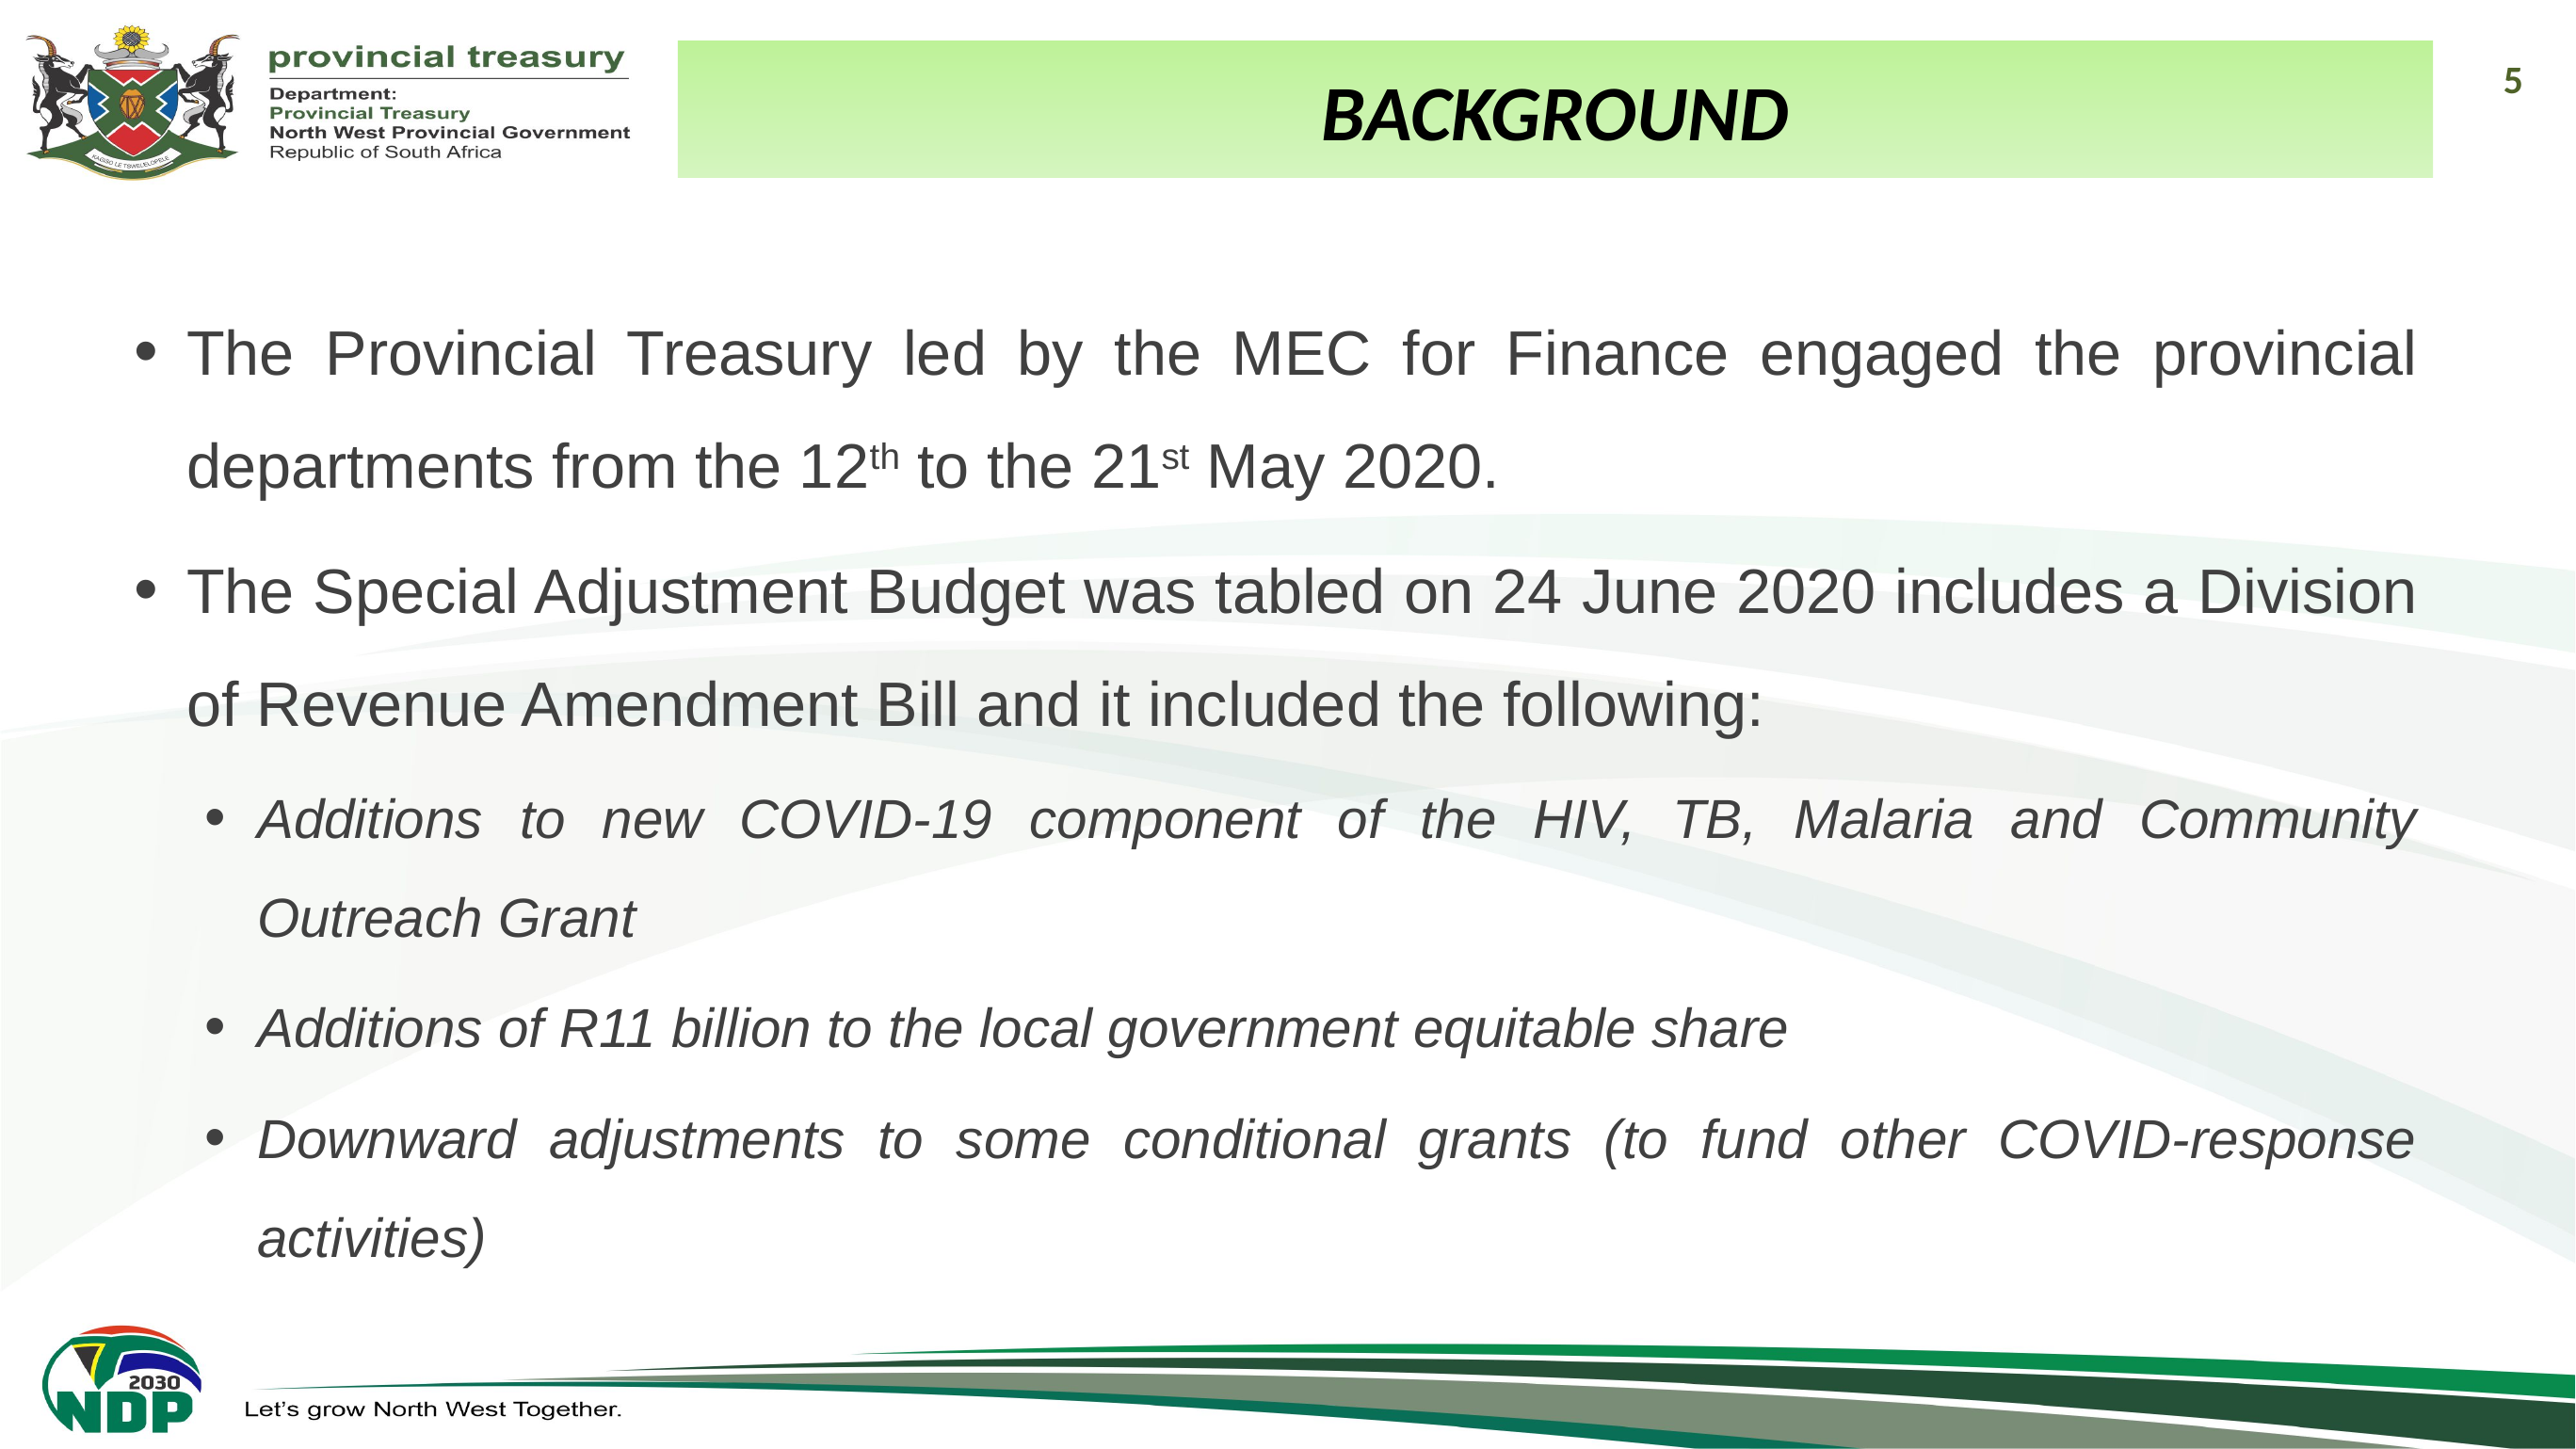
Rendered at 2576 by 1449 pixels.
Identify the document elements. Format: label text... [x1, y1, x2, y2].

text_box Background [677, 40, 2434, 178]
picture [0, 0, 2576, 1449]
text_box The Provincial Treasury led by the MEC for Finance engaged the provincial departments from the 12th to the 21st May 2020. The Special Adjustment Budget was tabled on 24 June 2020 includes a Division of Revenue Amendment Bill and it included the following: Additions to new COVID-19 component of the HIV, TB, Malaria and Community Outreach Grant Additions of R11 billion to the local government equitable share Downward adjustments to some conditional grants (to fund other COVID-response activities) [120, 267, 2434, 924]
slide_number 5 [2382, 40, 2537, 118]
